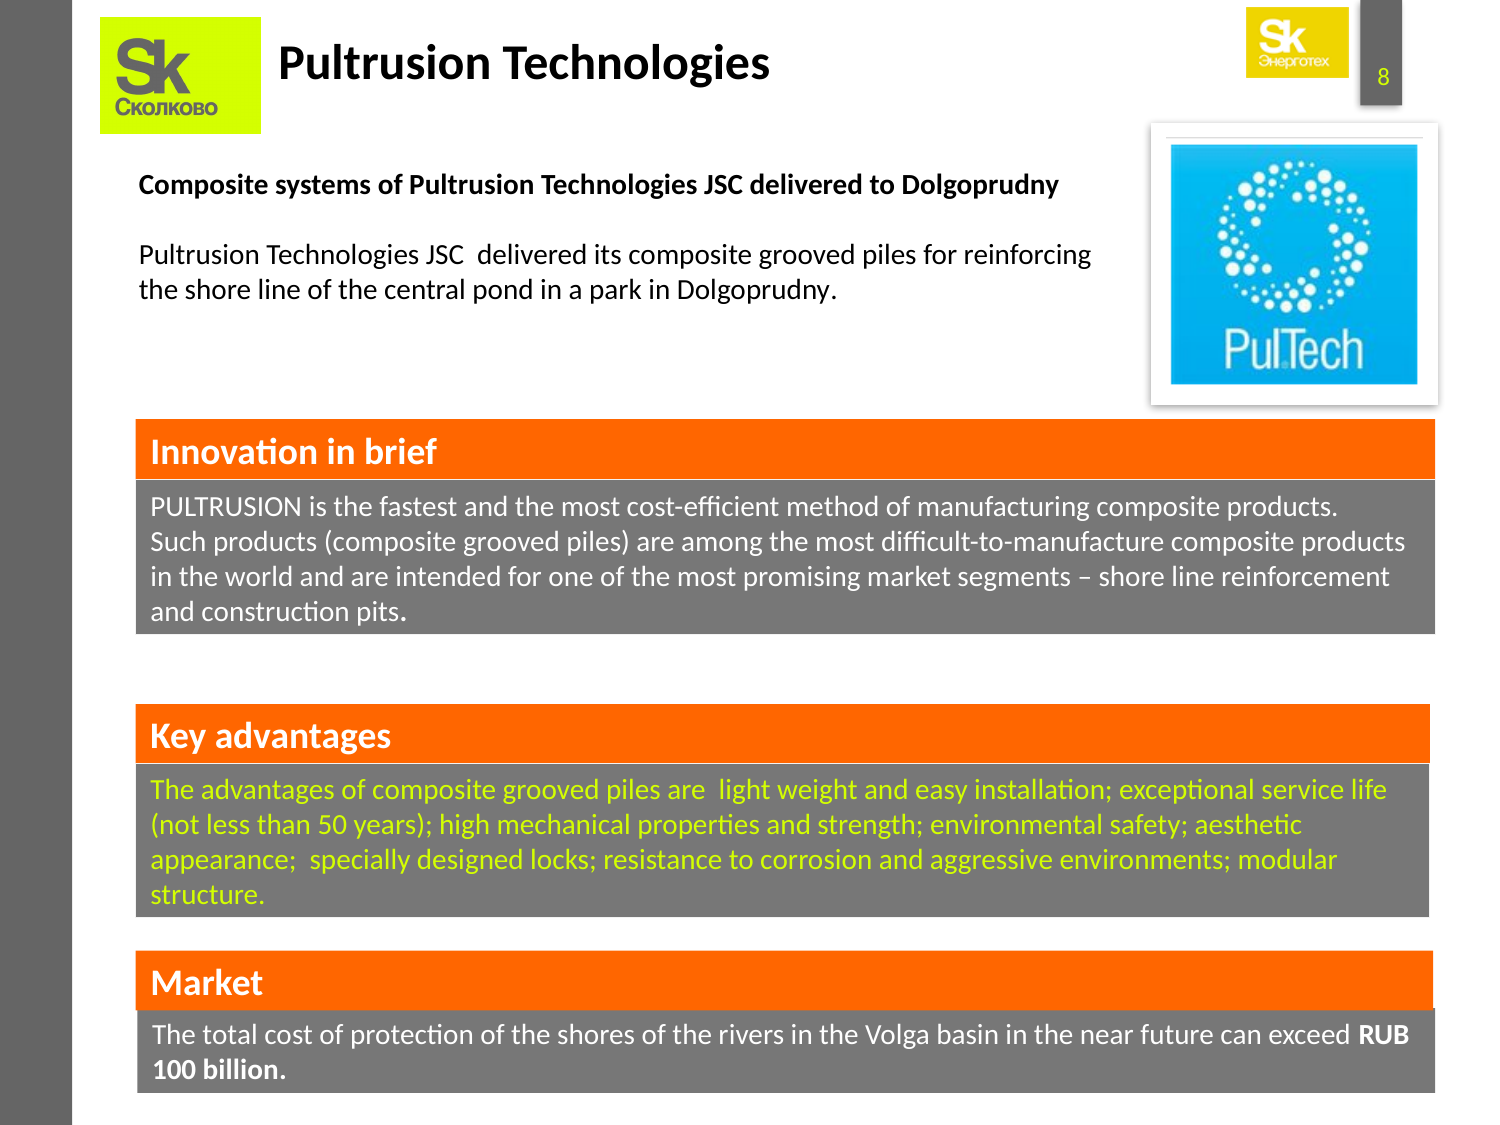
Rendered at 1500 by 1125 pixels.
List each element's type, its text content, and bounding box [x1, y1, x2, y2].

picture [1246, 6, 1349, 79]
picture [1165, 136, 1424, 391]
text_box Key advantages [135, 704, 1430, 763]
text_box Market [135, 950, 1434, 1011]
title Pultrusion Technologies [263, 21, 1329, 138]
picture [0, 0, 73, 1125]
text_box PULTRUSION is the fastest and the most cost-efficient method of manufacturing composite products. Such products (composite grooved piles) are among the most difficult-to-manufacture composite products in the world and are intended for one of the most promising market segments – shore line reinforcement and construction pits. [135, 479, 1436, 635]
text_box The total cost of protection of the shores of the rivers in the Volga basin in the near future can exceed RUB 100 billion. [137, 1008, 1436, 1093]
text_box Innovation in brief [135, 419, 1436, 479]
text_box The advantages of composite grooved piles are light weight and easy installation; exceptional service life (not less than 50 years); high mechanical properties and strength; environmental safety; aesthetic appearance; specially designed locks; resistance to corrosion and aggressive environments; modular structure. [135, 763, 1430, 918]
picture [100, 17, 261, 134]
text_box Composite systems of Pultrusion Technologies JSC delivered to Dolgoprudny Pultrusion Technologies JSC delivered its composite grooved piles for reinforcing the shore line of the central pond in a park in Dolgoprudny. [123, 158, 1128, 313]
